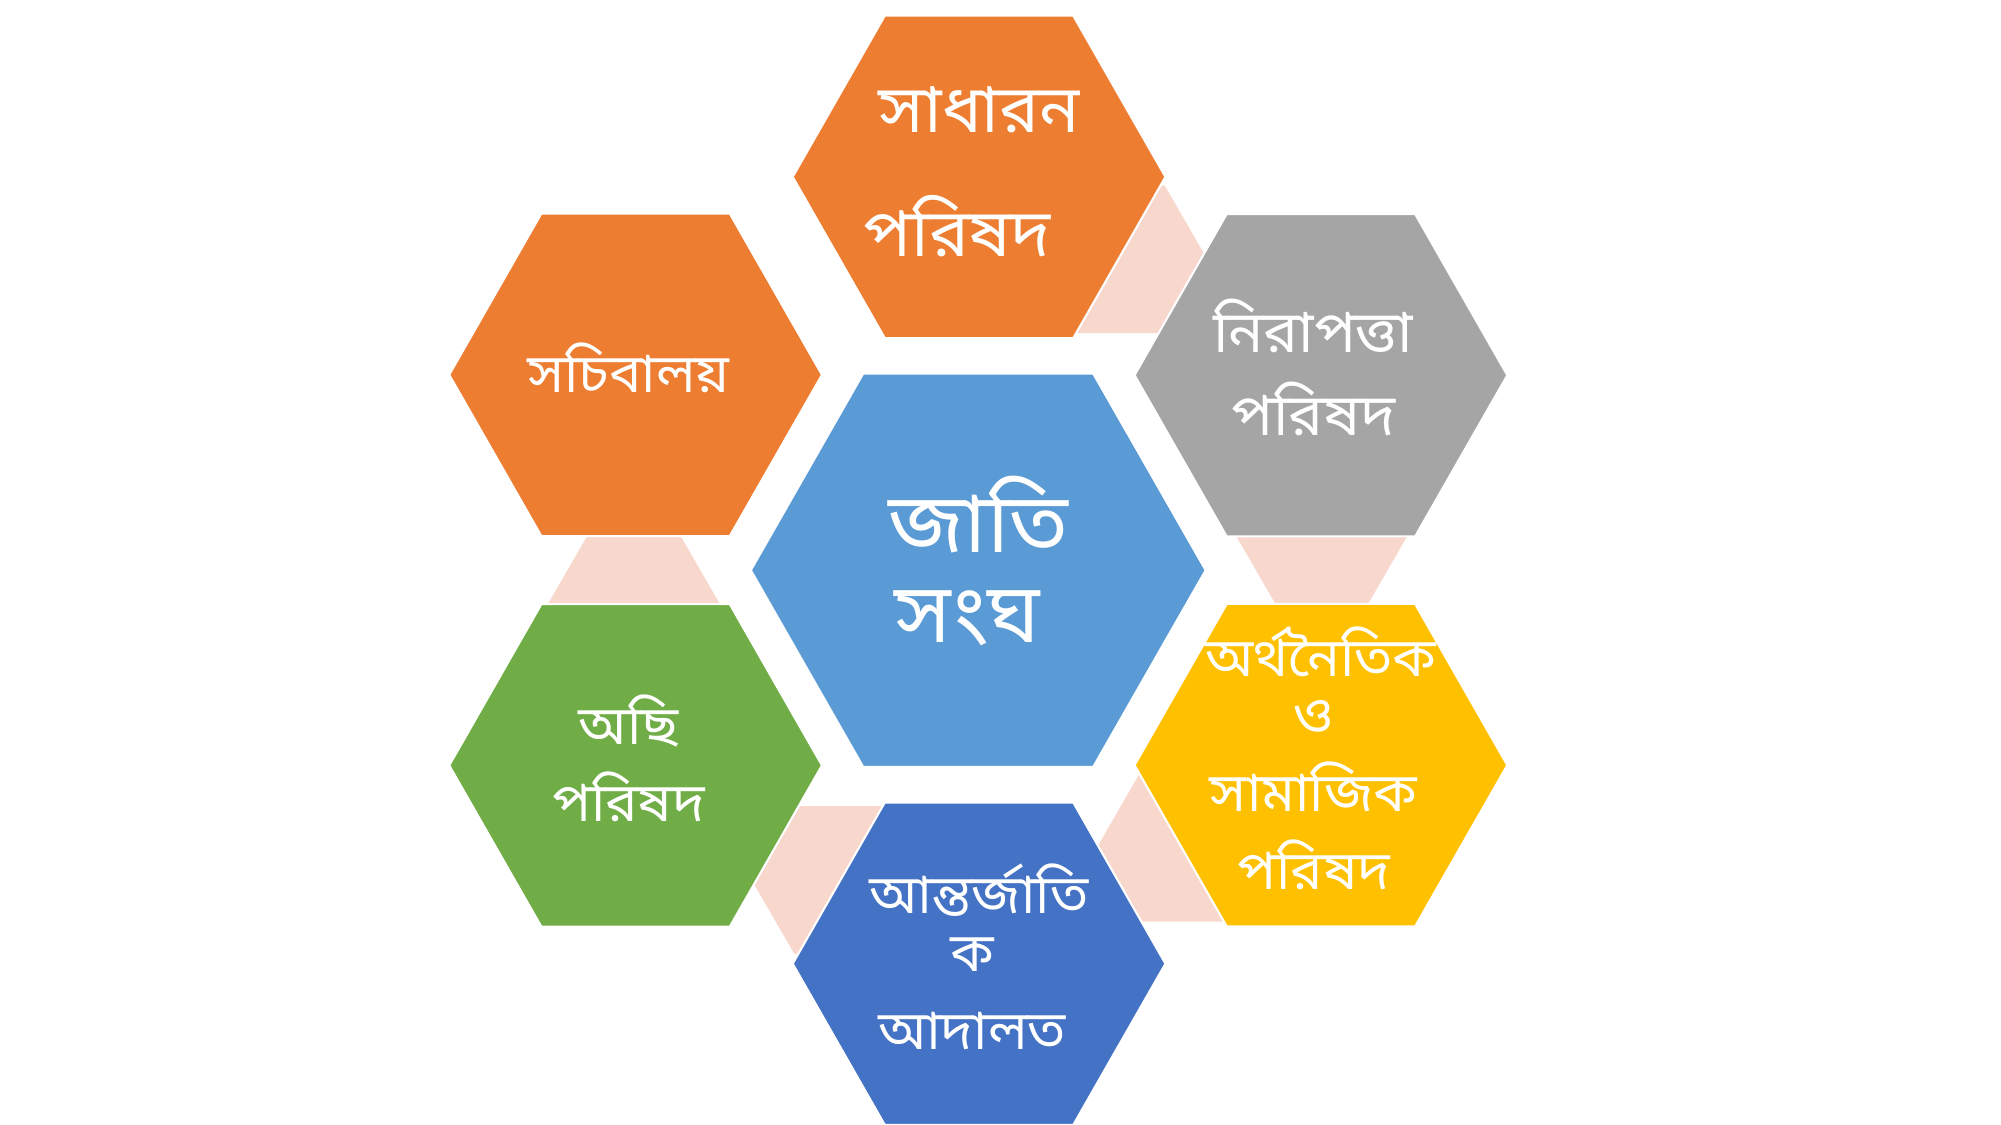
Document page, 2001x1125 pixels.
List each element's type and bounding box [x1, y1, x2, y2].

text_box [0, 0, 2000, 1125]
